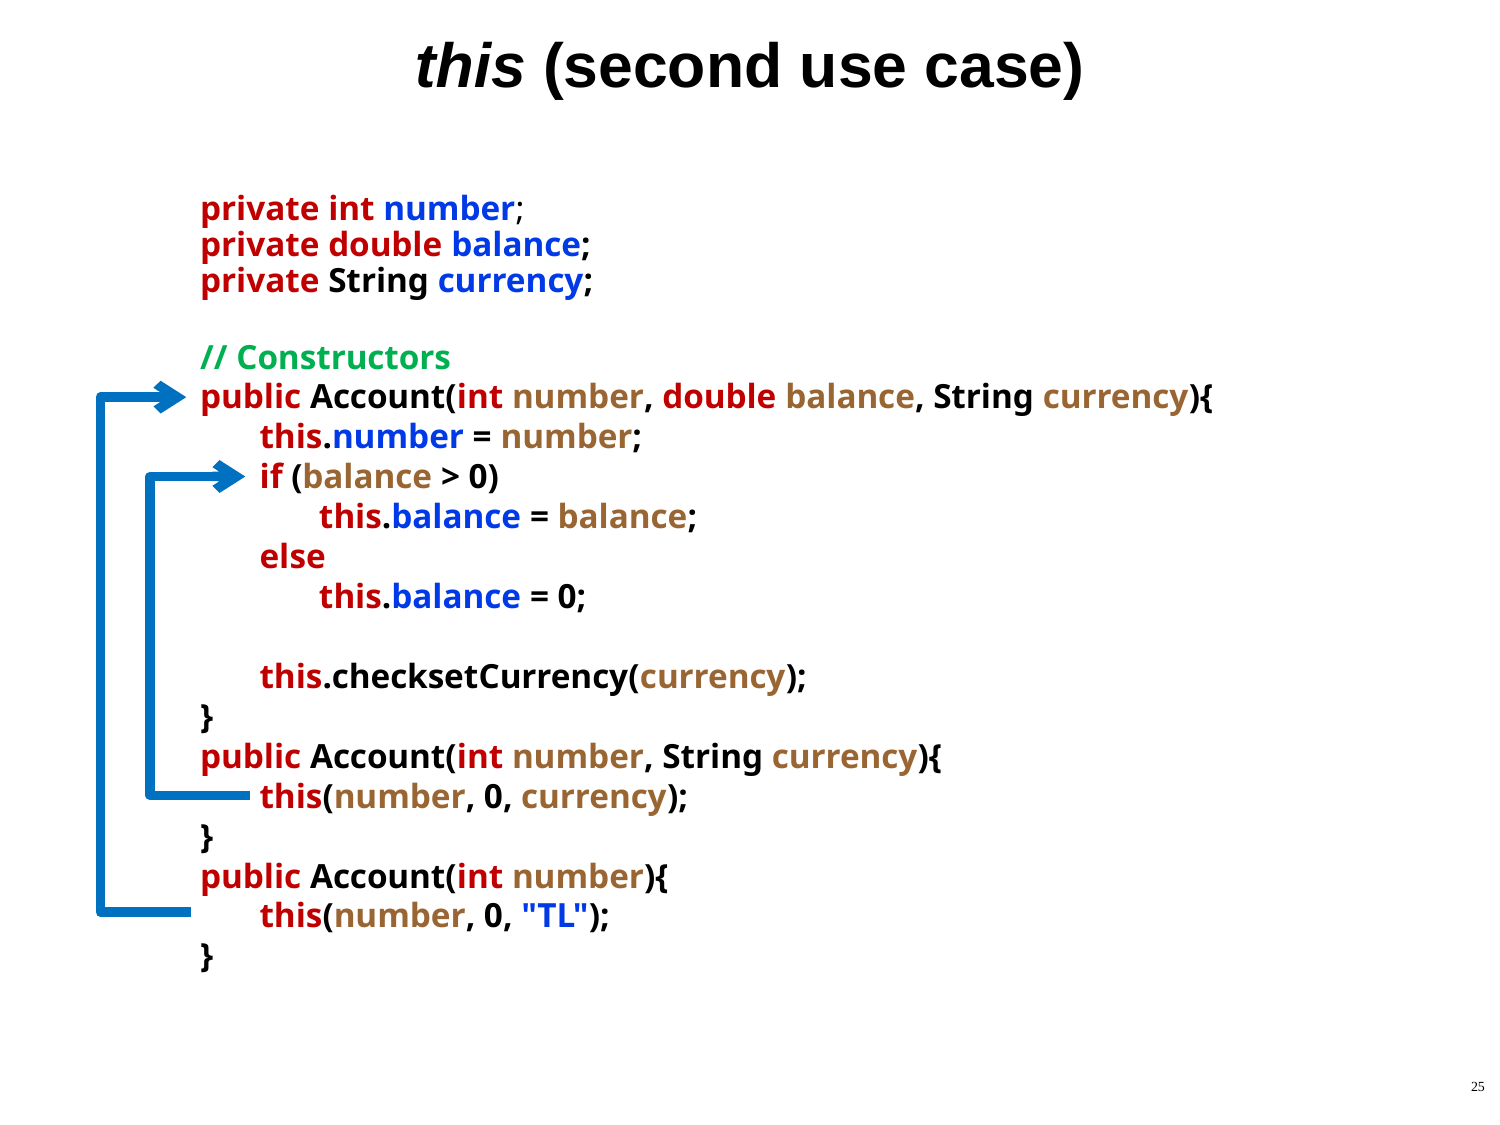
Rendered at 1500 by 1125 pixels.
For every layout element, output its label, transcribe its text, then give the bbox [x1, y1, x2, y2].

list private int number; private double balance; private String currency; // Constructors public Account(int number, double balance, String currency){ this.number = number; if (balance > 0) this.balance = balance; else this.balance = 0; this.checksetCurrency(currency); } public Account(int number, String currency){ this(number, 0, currency); } public Account(int number){ this(number, 0, "TL"); } [67, 184, 1442, 1071]
slide_number 25 [1186, 1069, 1500, 1125]
title this (second use case) [0, 0, 1500, 126]
text_box [187, 469, 246, 796]
text_box [100, 389, 187, 913]
